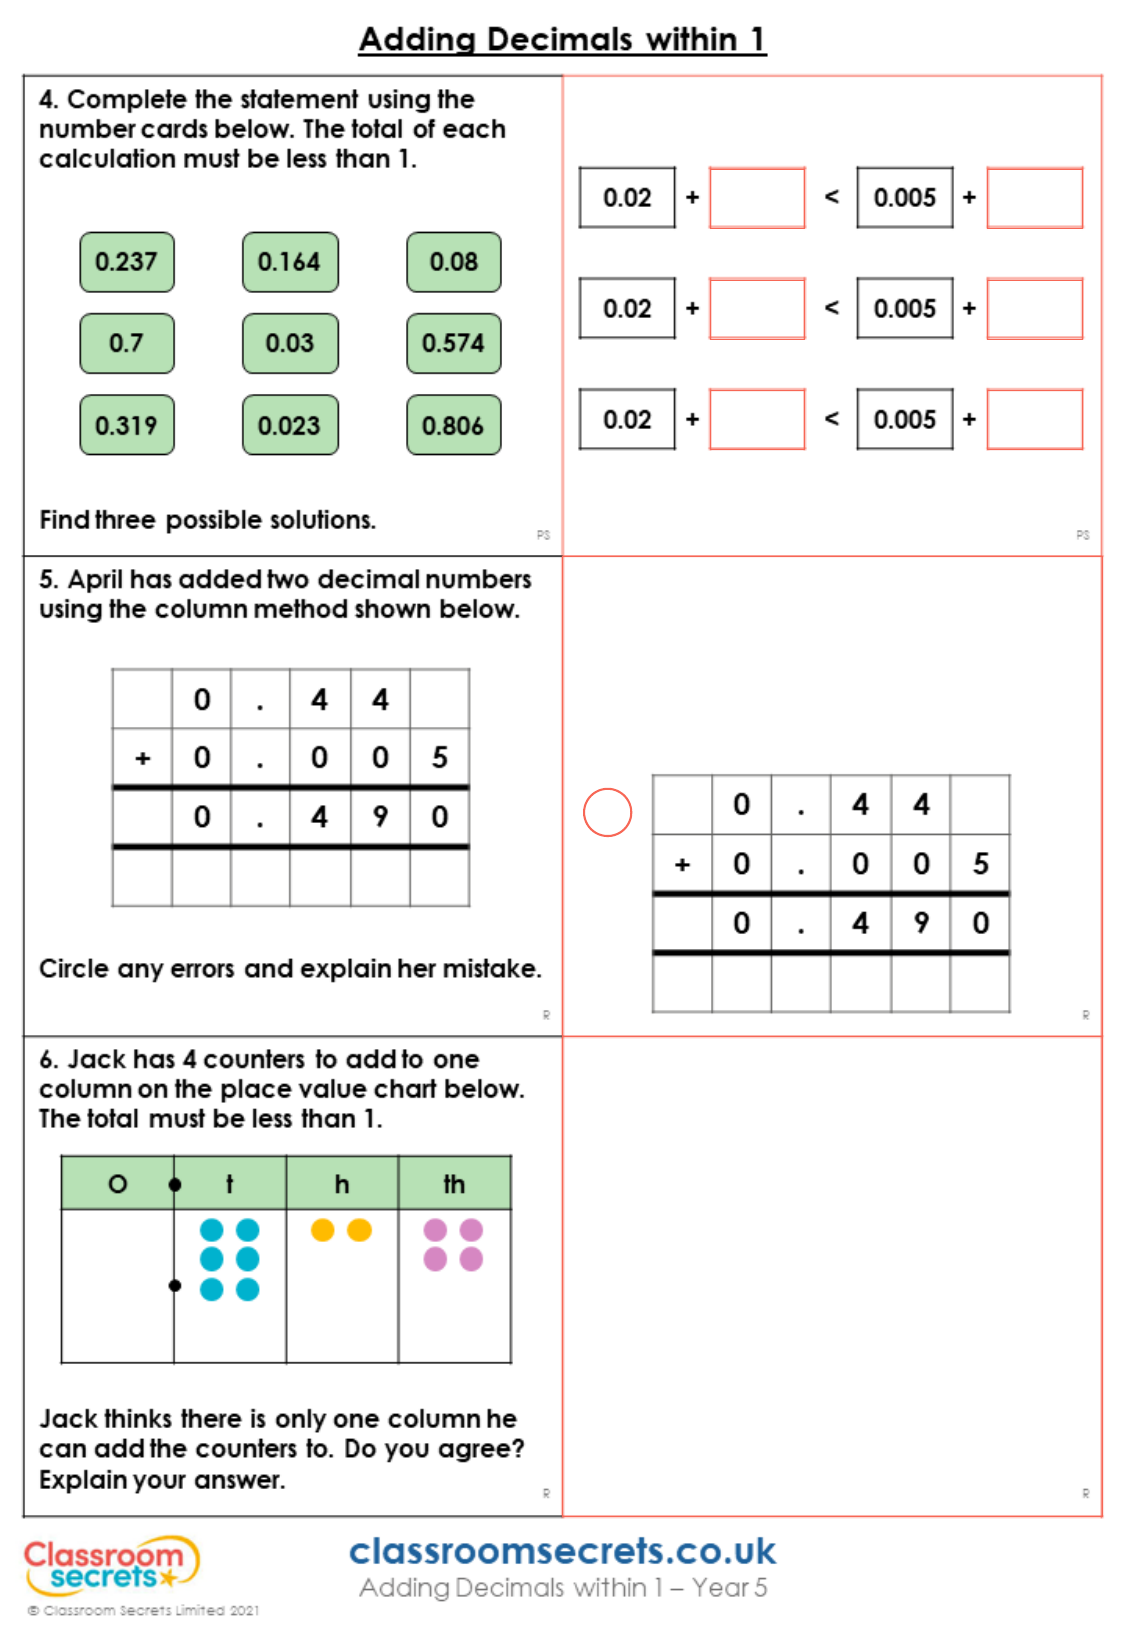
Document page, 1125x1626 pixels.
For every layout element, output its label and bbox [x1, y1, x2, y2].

text_box [562, 1036, 1103, 1517]
text_box [583, 787, 633, 838]
text_box [710, 169, 805, 229]
text_box [562, 556, 1103, 1036]
picture [0, 0, 1125, 1625]
text_box [710, 280, 805, 340]
text_box [987, 280, 1083, 340]
text_box [987, 169, 1083, 229]
text_box [987, 390, 1083, 450]
text_box [710, 390, 805, 450]
